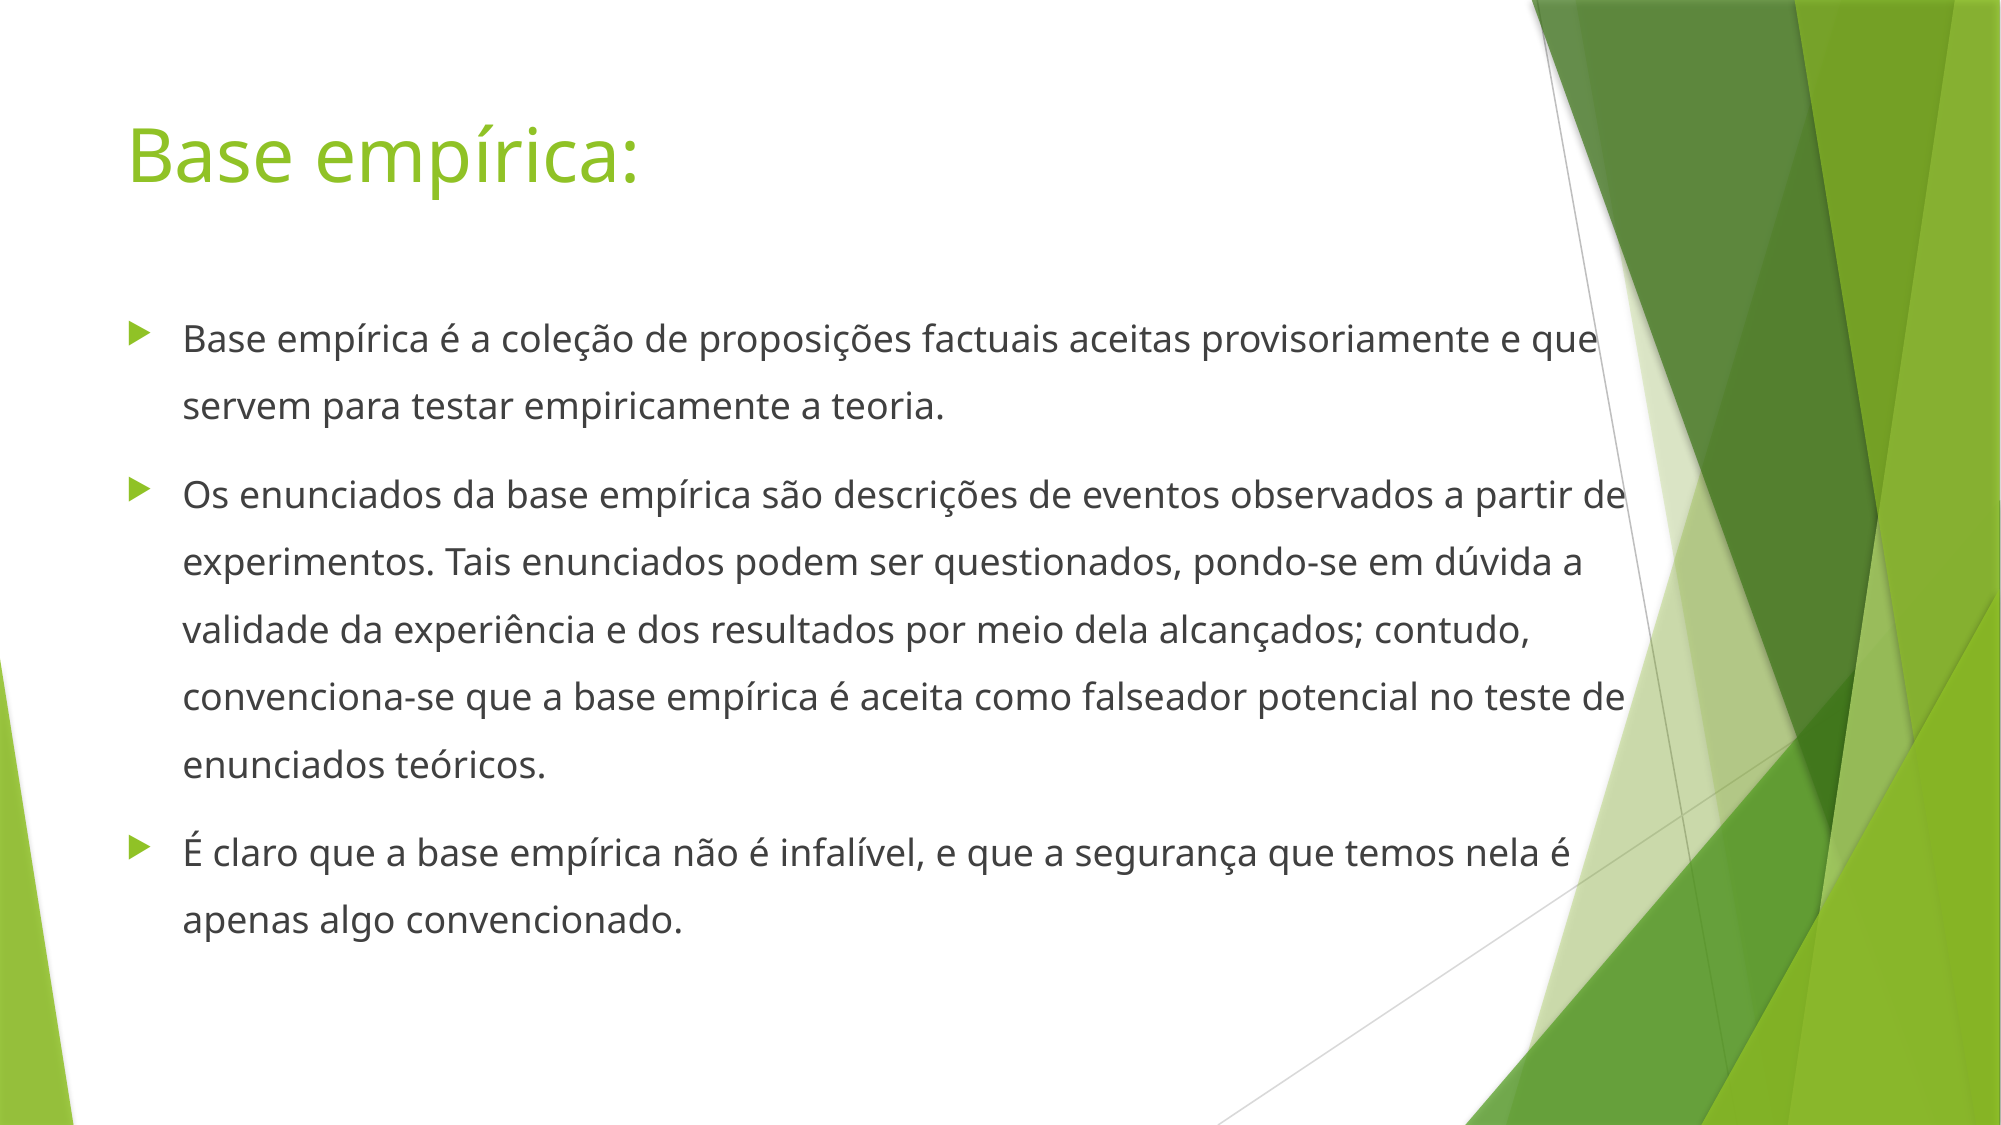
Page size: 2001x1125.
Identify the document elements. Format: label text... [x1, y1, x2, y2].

title Base empírica: [111, 99, 1522, 284]
list Base empírica é a coleção de proposições factuais aceitas provisoriamente e que servem para testar empiricamente a teoria. Os enunciados da base empírica são descrições de eventos observados a partir de experimentos. Tais enunciados podem ser questionados, pondo-se em dúvida a validade da experiência e dos resultados por meio dela alcançados; contudo, convenciona-se que a base empírica é aceita como falseador potencial no teste de enunciados teóricos. É claro que a base empírica não é infalível, e que a segurança que temos nela é apenas algo convencionado. [111, 284, 1690, 1025]
